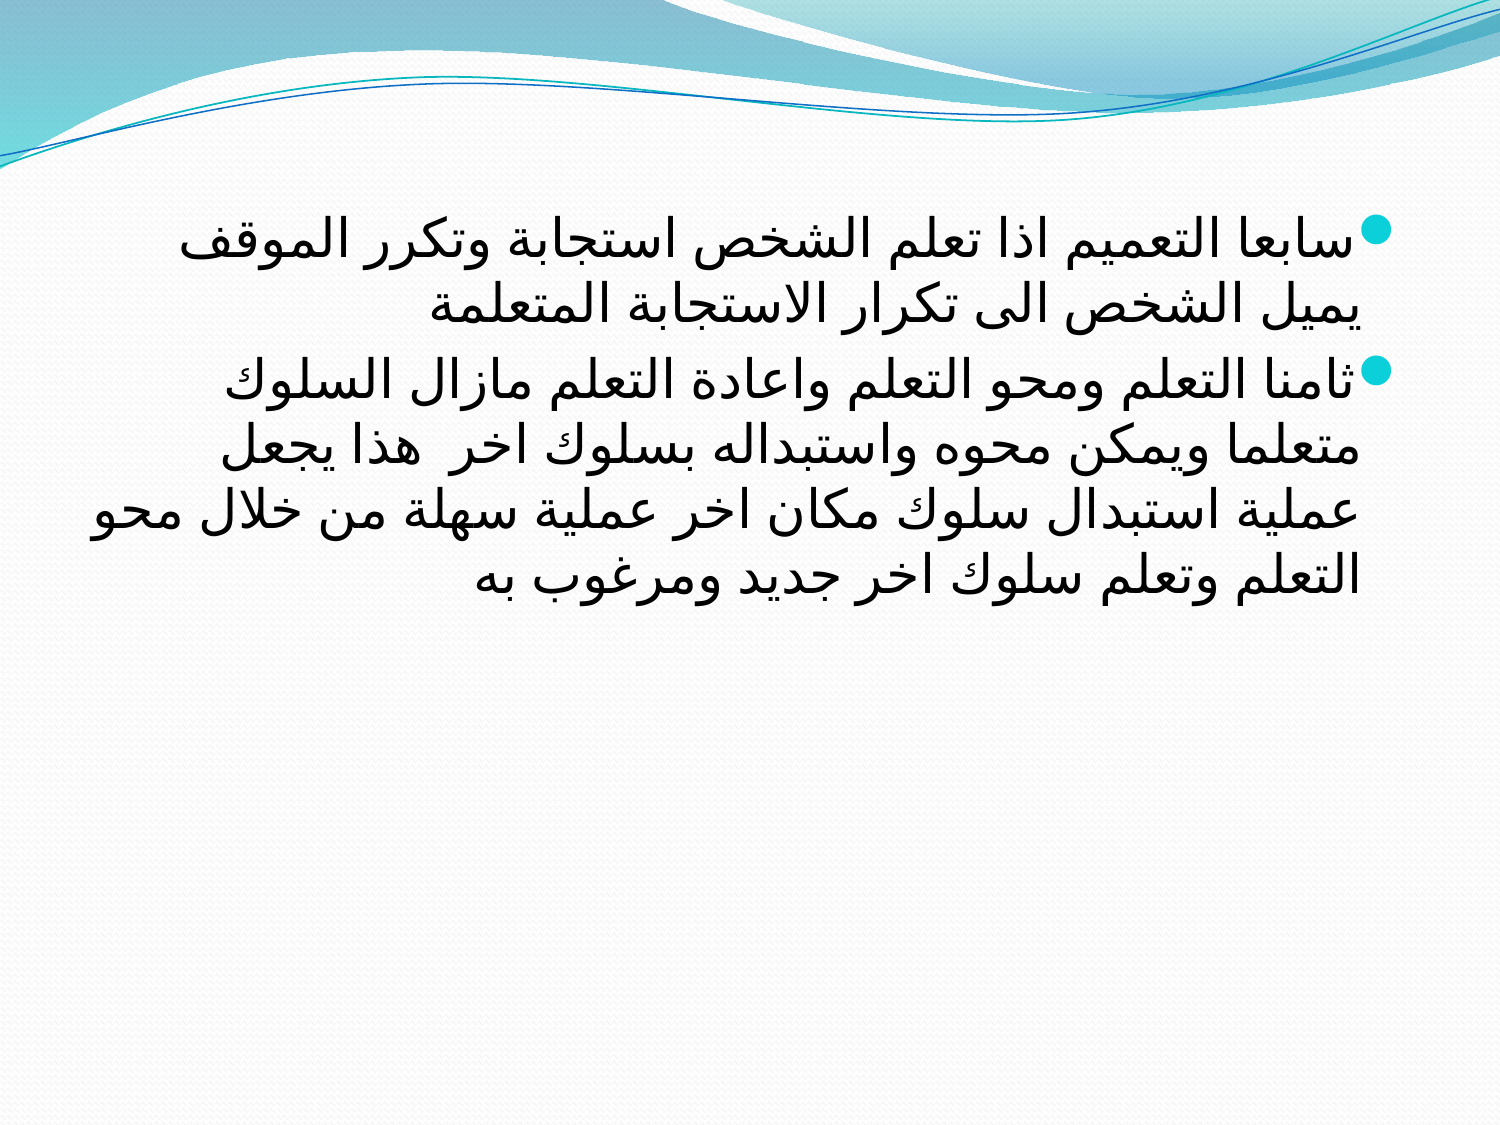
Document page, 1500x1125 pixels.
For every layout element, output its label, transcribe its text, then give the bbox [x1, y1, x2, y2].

list سابعا التعميم اذا تعلم الشخص استجابة وتكرر الموقف يميل الشخص الى تكرار الاستجابة المتعلمة ثامنا التعلم ومحو التعلم واعادة التعلم مازال السلوك متعلما ويمكن محوه واستبداله بسلوك اخر هذا يجعل عملية استبدال سلوك مكان اخر عملية سهلة من خلال محو التعلم وتعلم سلوك اخر جديد ومرغوب به [75, 196, 1424, 1038]
